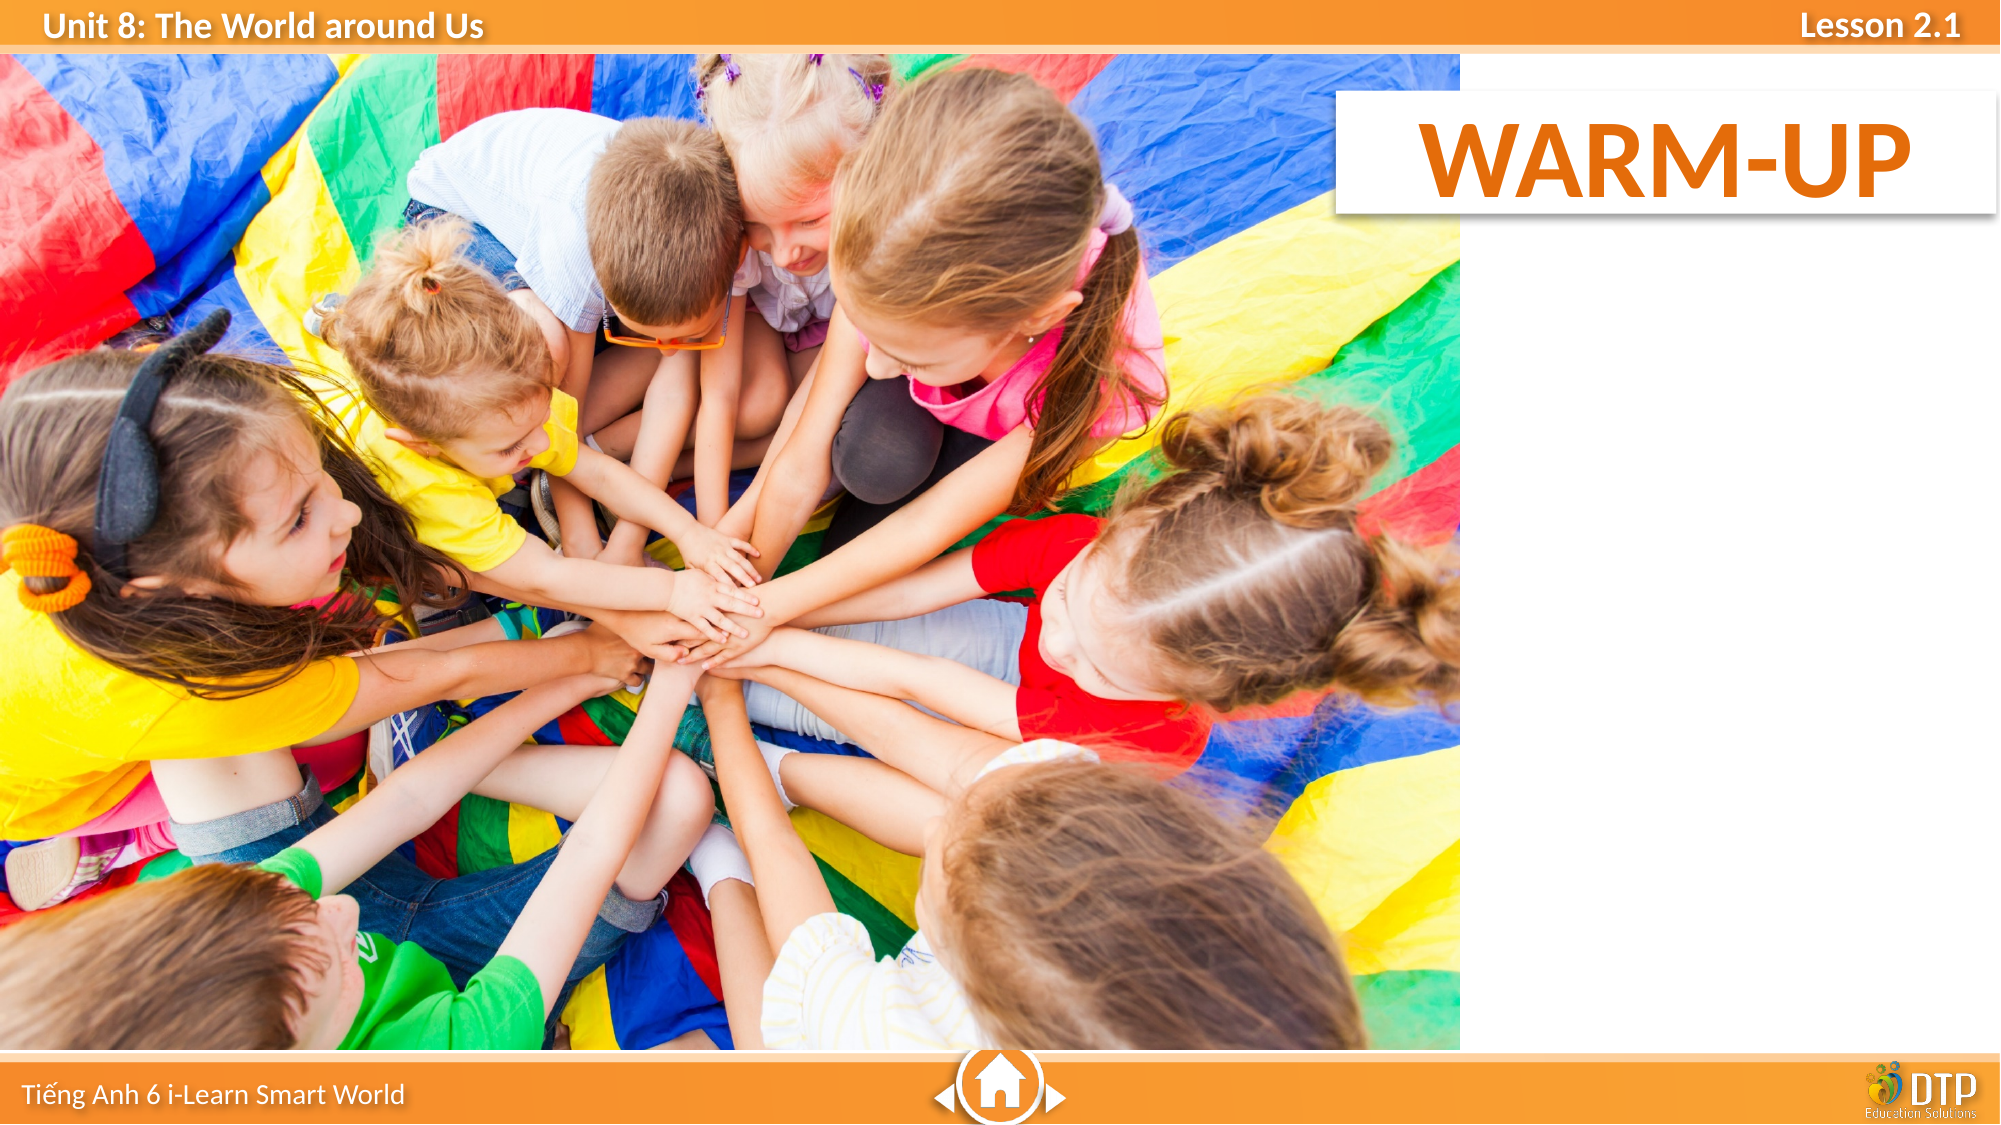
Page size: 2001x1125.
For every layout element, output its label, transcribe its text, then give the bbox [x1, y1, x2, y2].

text_box WARM-UP [1462, 90, 1997, 214]
picture [0, 0, 2000, 1125]
